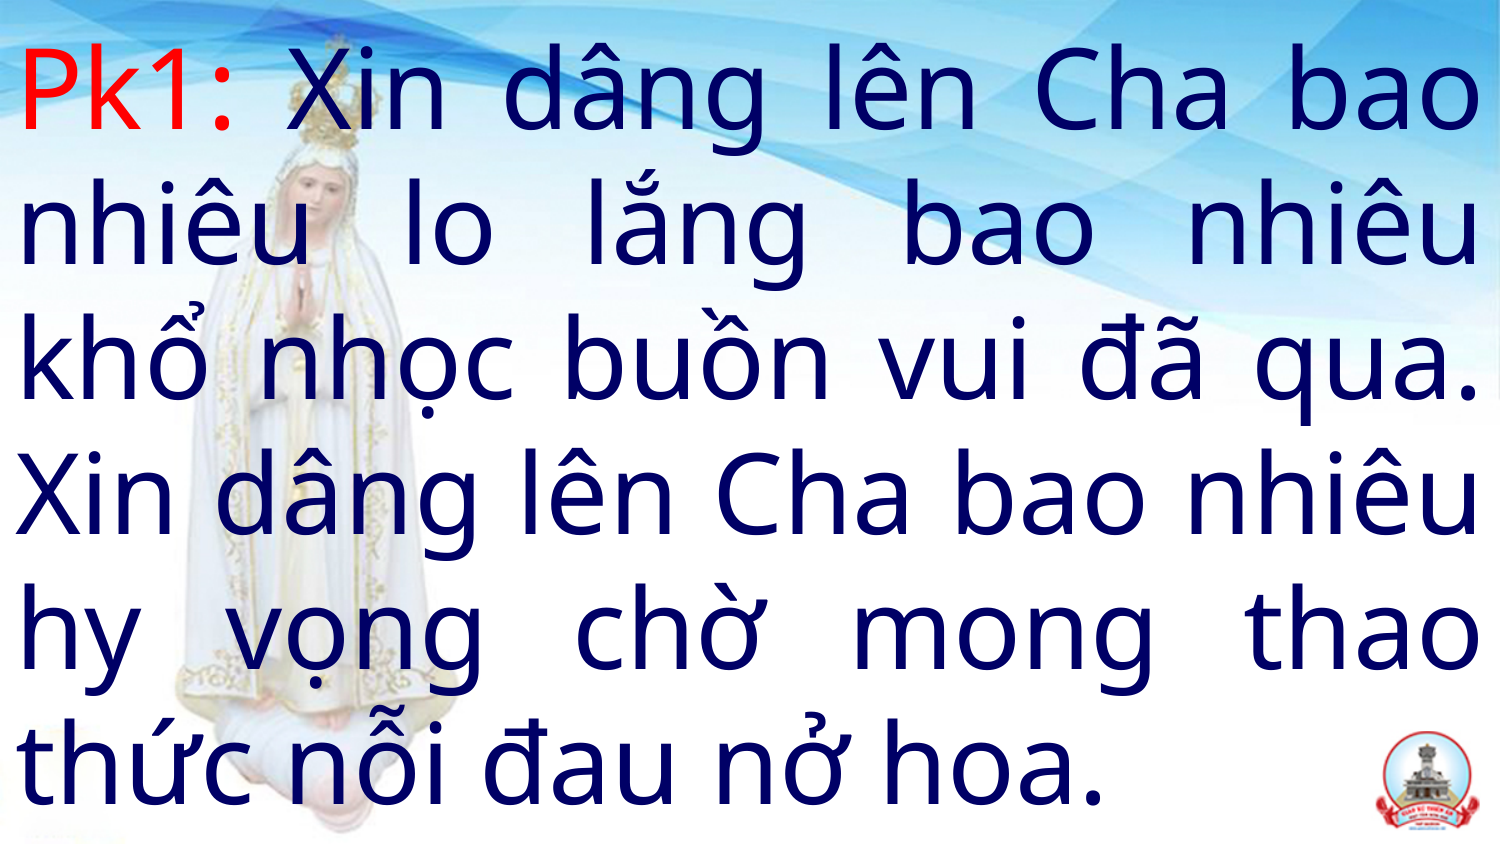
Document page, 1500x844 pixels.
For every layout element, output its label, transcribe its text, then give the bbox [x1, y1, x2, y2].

title Pk1: Xin dâng lên Cha bao nhiêu lo lắng bao nhiêu khổ nhọc buồn vui đã qua. Xin dâng lên Cha bao nhiêu hy vọng chờ mong thao thức nỗi đau nở hoa. [0, 0, 1500, 844]
